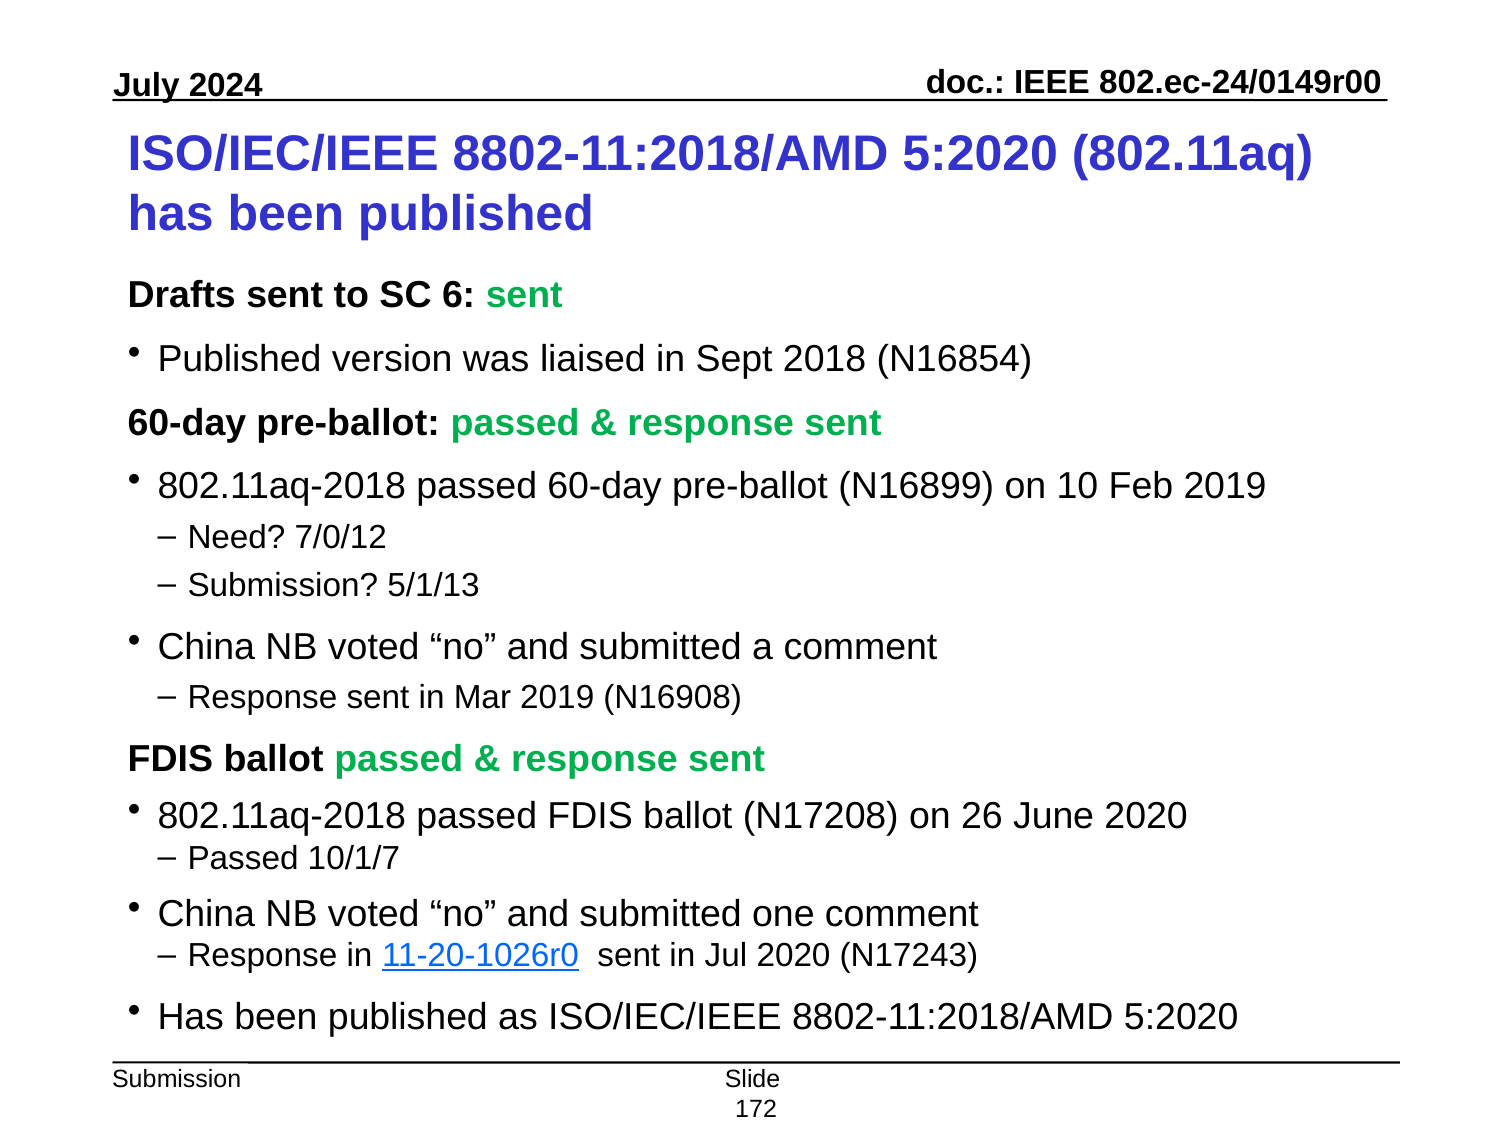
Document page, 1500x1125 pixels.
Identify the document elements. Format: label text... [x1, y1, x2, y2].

title ISO/IEC/IEEE 8802-11:2018/AMD 5:2020 (802.11aq) has been published [112, 112, 1388, 262]
slide_number Slide 172 [709, 1061, 803, 1093]
list Drafts sent to SC 6: sent Published version was liaised in Sept 2018 (N16854) 60-day pre-ballot: passed & response sent 802.11aq-2018 passed 60-day pre-ballot (N16899) on 10 Feb 2019 Need? 7/0/12 Submission? 5/1/13 China NB voted “no” and submitted a comment Response sent in Mar 2019 (N16908) FDIS ballot passed & response sent 802.11aq-2018 passed FDIS ballot (N17208) on 26 June 2020 Passed 10/1/7 China NB voted “no” and submitted one comment Response in 11-20-1026r0 sent in Jul 2020 (N17243) Has been published as ISO/IEC/IEEE 8802-11:2018/AMD 5:2020 [112, 262, 1388, 938]
